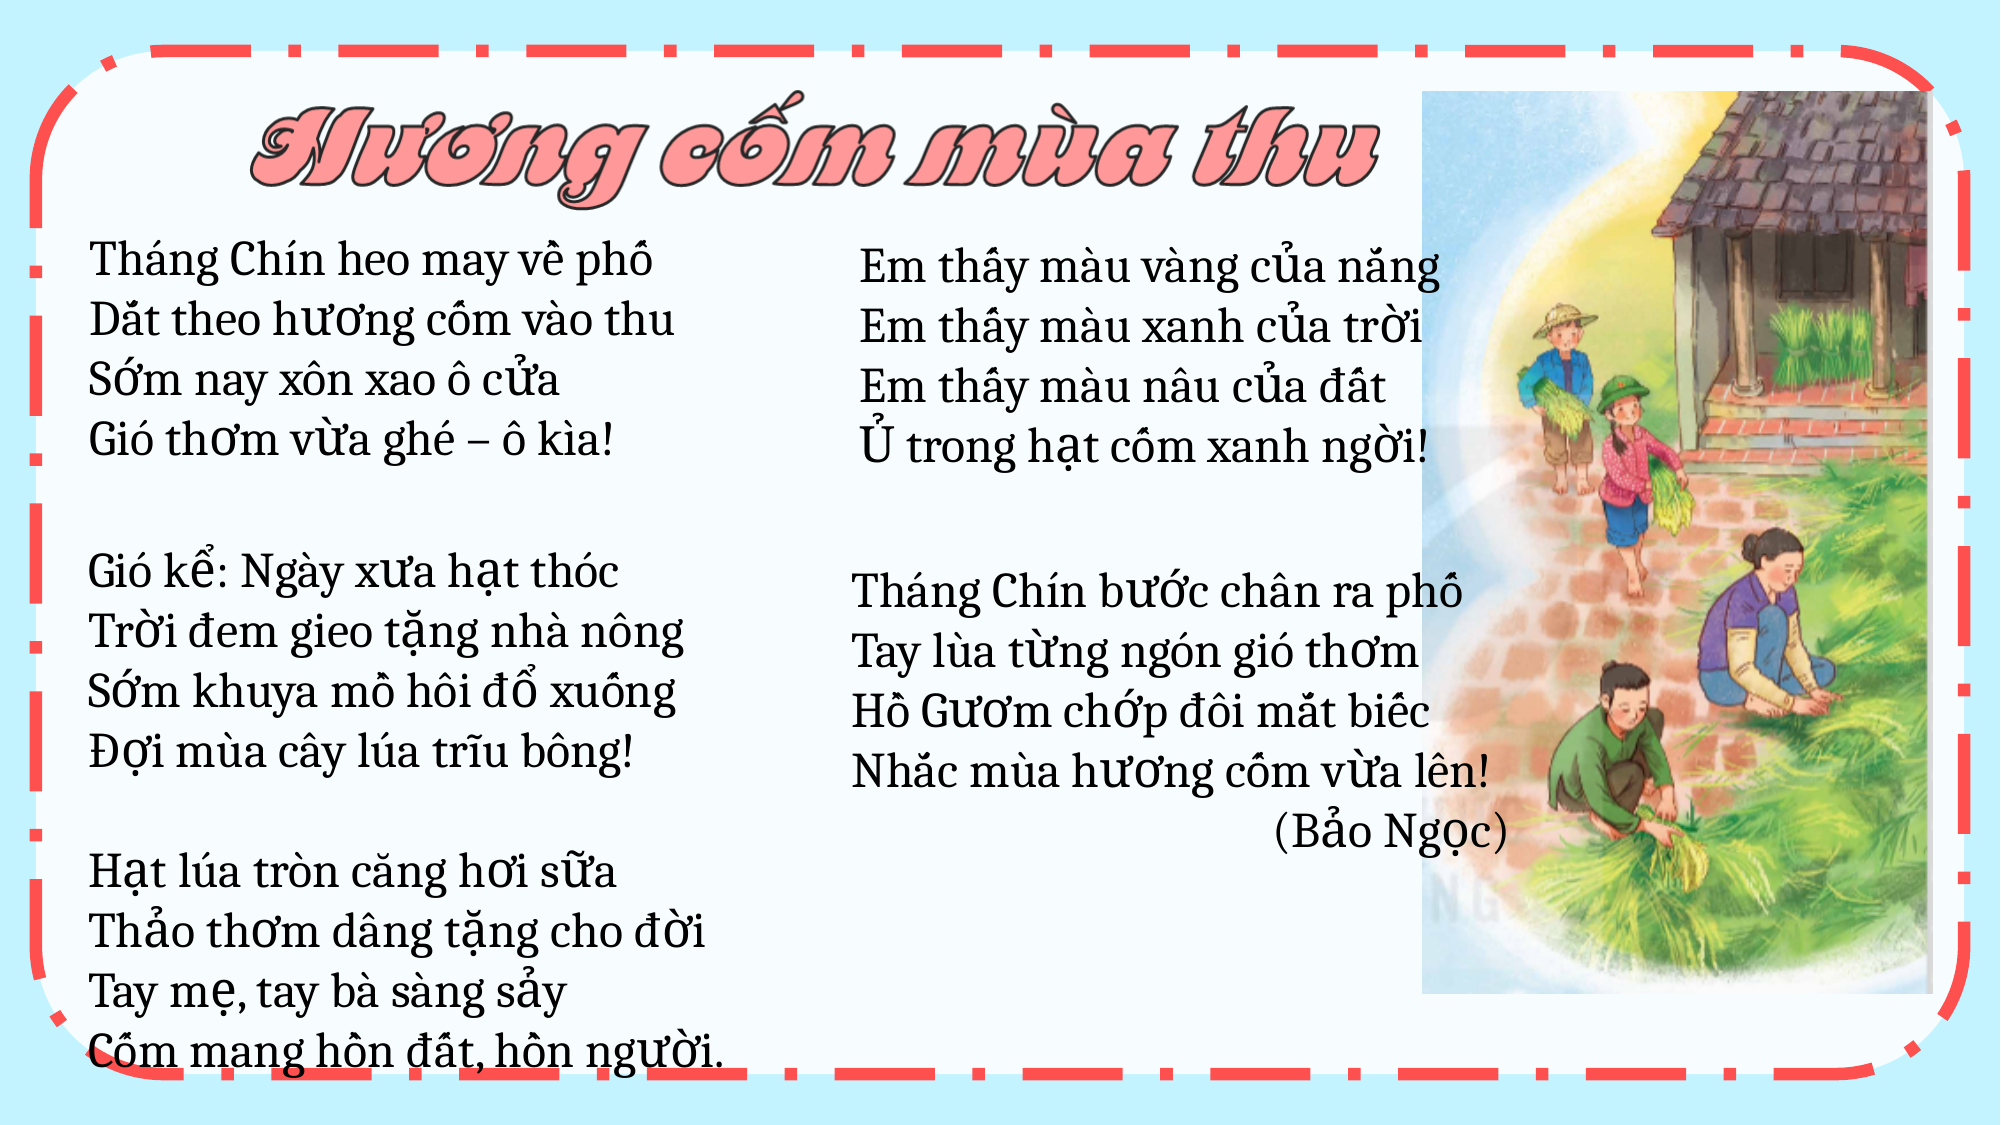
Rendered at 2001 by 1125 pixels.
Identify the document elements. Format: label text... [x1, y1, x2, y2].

text_box [34, 49, 1966, 1076]
text_box Tháng Chín bước chân ra phố Tay lùa từng ngón gió thơm Hồ Gươm chớp đôi mắt biếc Nhắc mùa hương cốm vừa lên! (Bảo Ngọc) [836, 549, 1422, 865]
text_box Gió kể: Ngày xưa hạt thóc Trời đem gieo tặng nhà nông Sớm khuya mồ hôi đổ xuống Đợi mùa cây lúa trĩu bông! Hạt lúa tròn căng hơi sữa Thảo thơm dâng tặng cho đời Tay mẹ, tay bà sàng sảy Cốm mang hồn đất, hồn người. [73, 529, 787, 1085]
picture [217, 64, 1417, 217]
text_box Em thấy màu vàng của nắng Em thấy màu xanh của trời Em thấy màu nâu của đất Ủ trong hạt cốm xanh ngời! [845, 224, 1422, 480]
text_box Tháng Chín heo may về phố Dắt theo hương cốm vào thu Sớm nay xôn xao ô cửa Gió thơm vừa ghé – ô kìa! [75, 218, 802, 533]
picture [1422, 91, 1933, 994]
